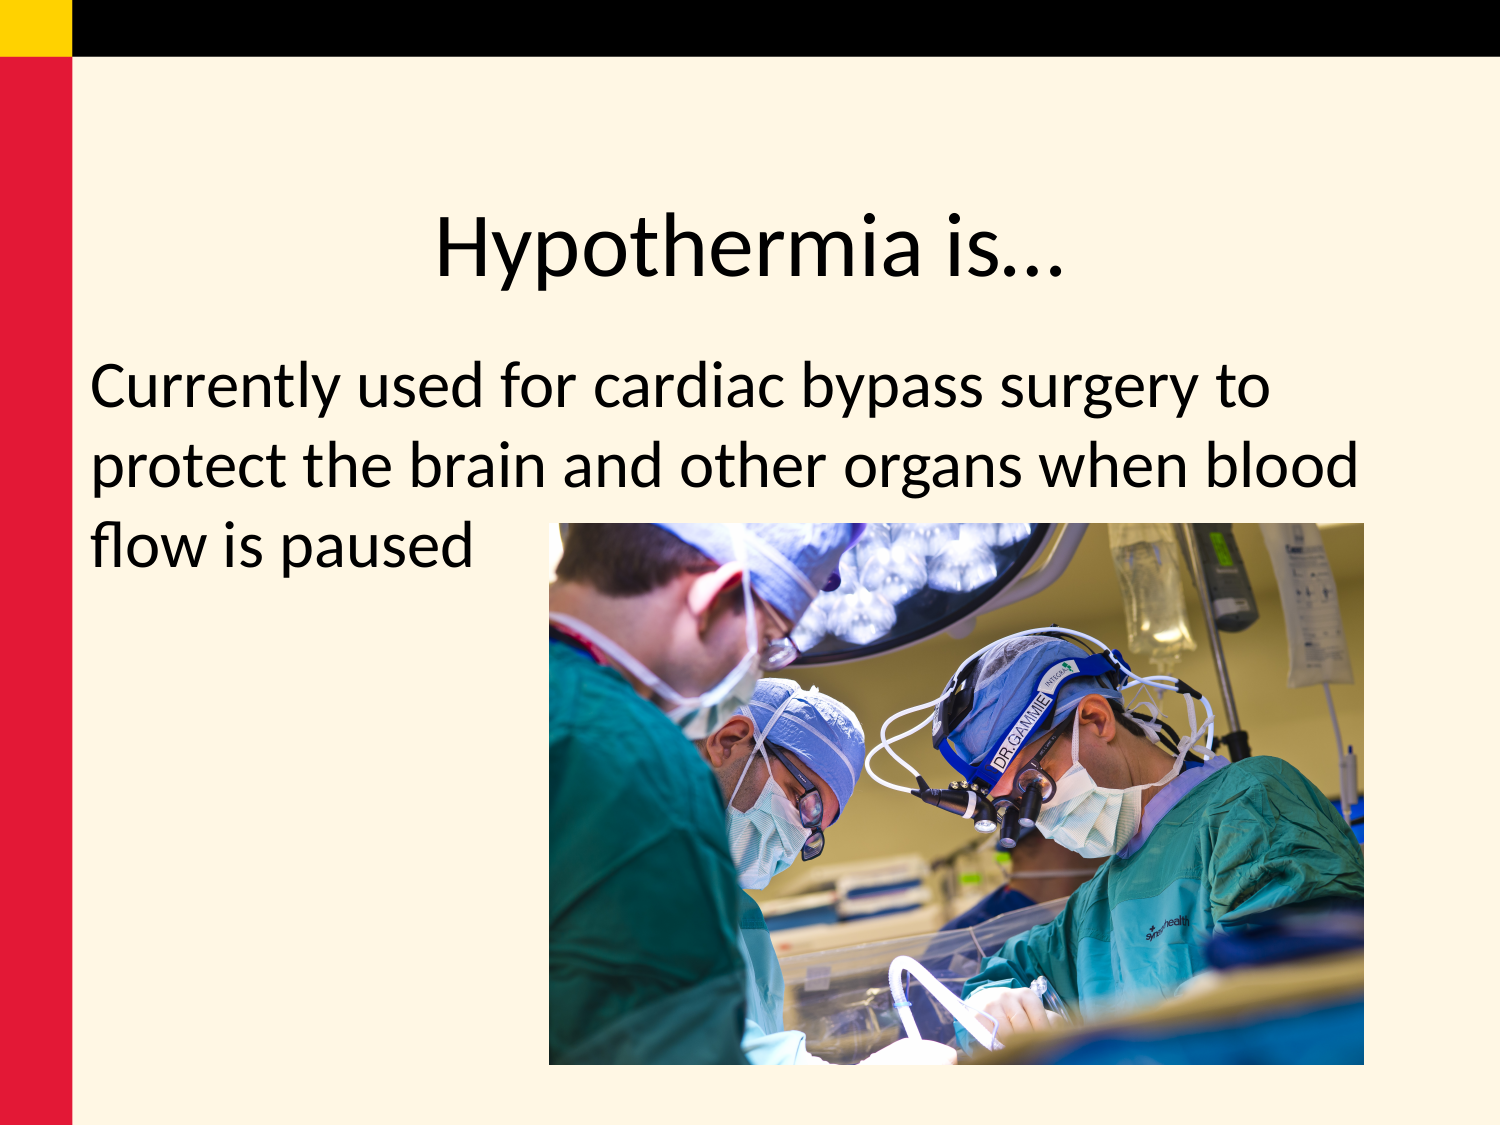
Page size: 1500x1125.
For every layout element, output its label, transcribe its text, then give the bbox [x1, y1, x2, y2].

title Hypothermia is… [75, 145, 1425, 333]
picture [0, 0, 1500, 1125]
list Currently used for cardiac bypass surgery to protect the brain and other organs when blood flow is paused [75, 333, 1425, 1005]
